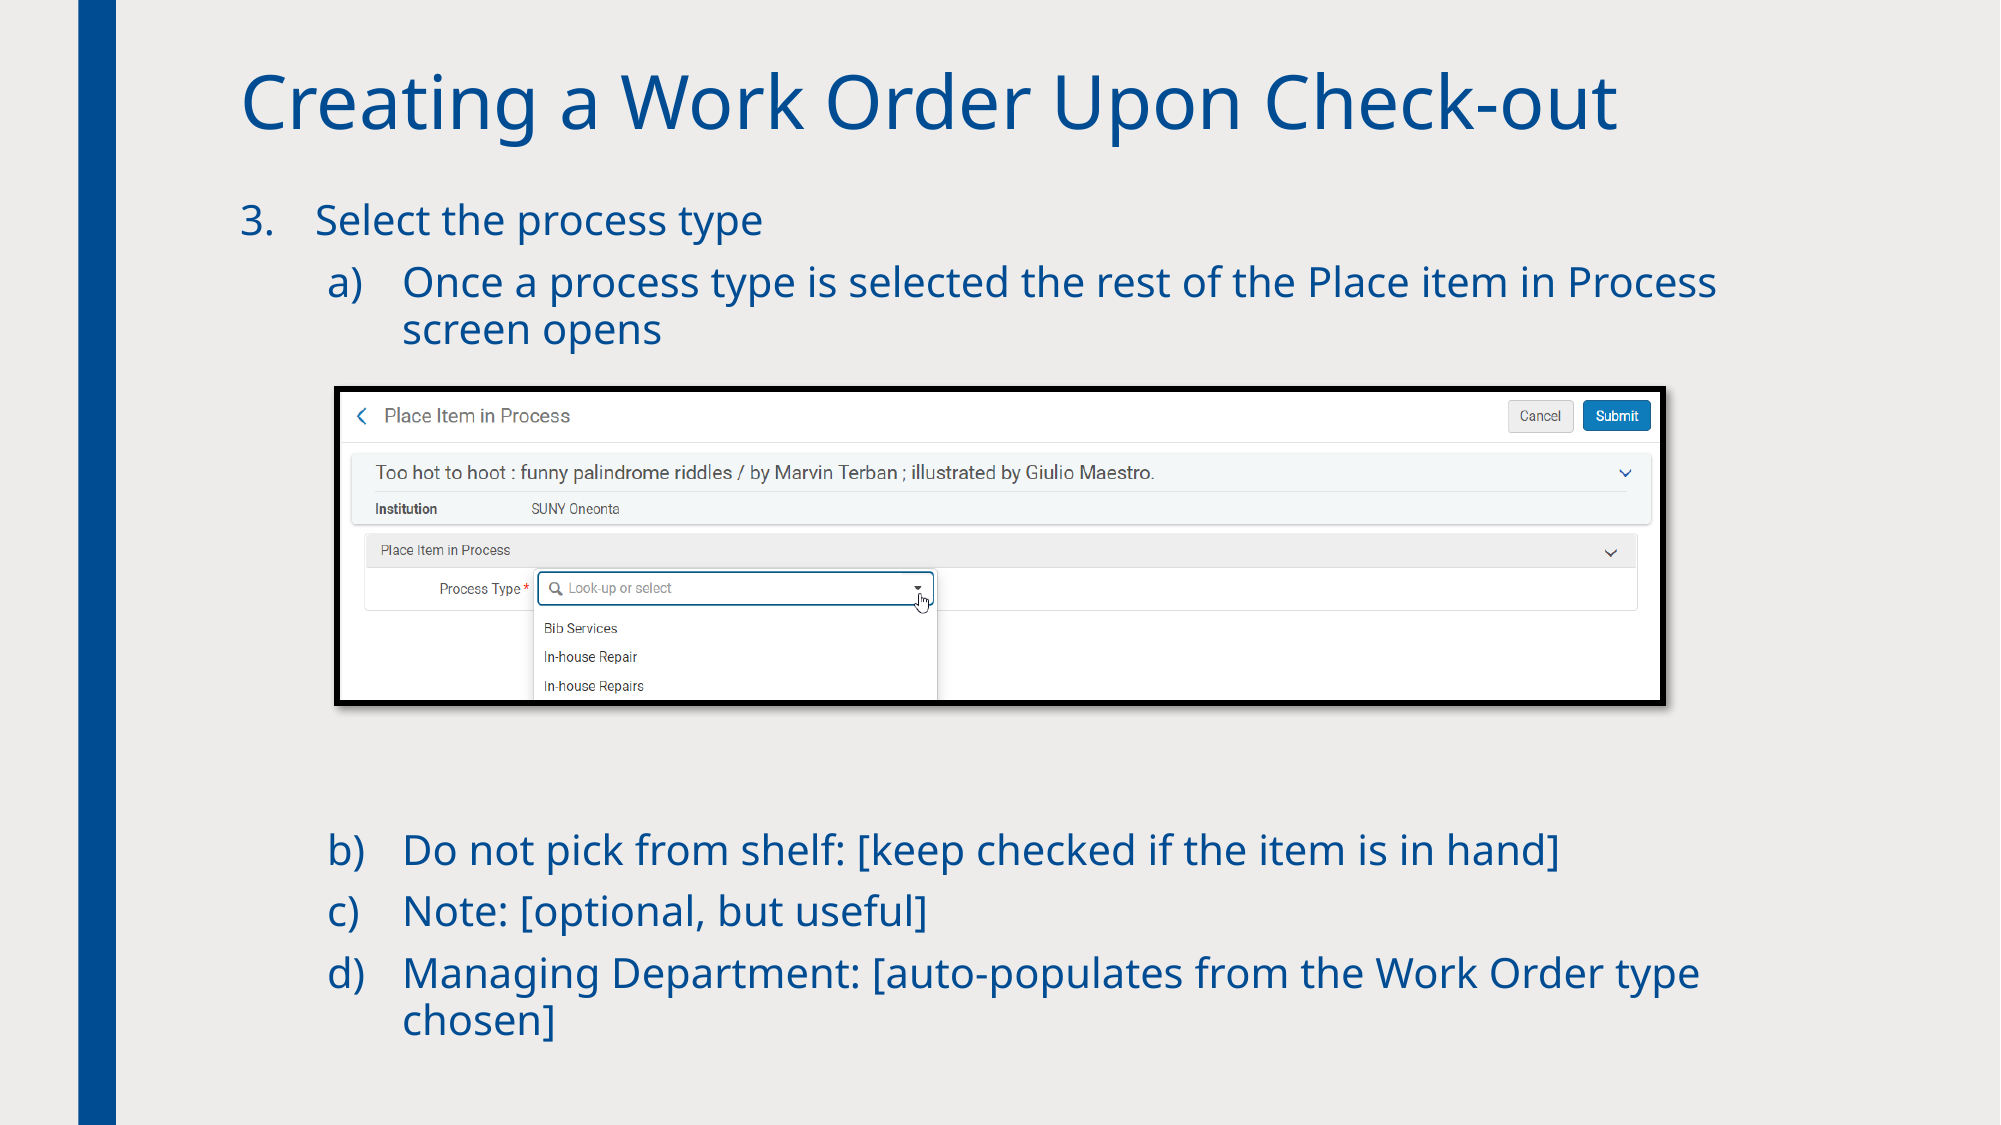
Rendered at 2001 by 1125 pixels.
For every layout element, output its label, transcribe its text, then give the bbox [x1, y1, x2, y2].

list Select the process type Once a process type is selected the rest of the Place item in Process screen opens Do not pick from shelf: [keep checked if the item is in hand] Note: [optional, but useful] Managing Department: [auto-populates from the Work Order type chosen] [225, 190, 1800, 1081]
title Creating a Work Order Upon Check-out [225, 57, 1800, 163]
picture [340, 392, 1660, 700]
